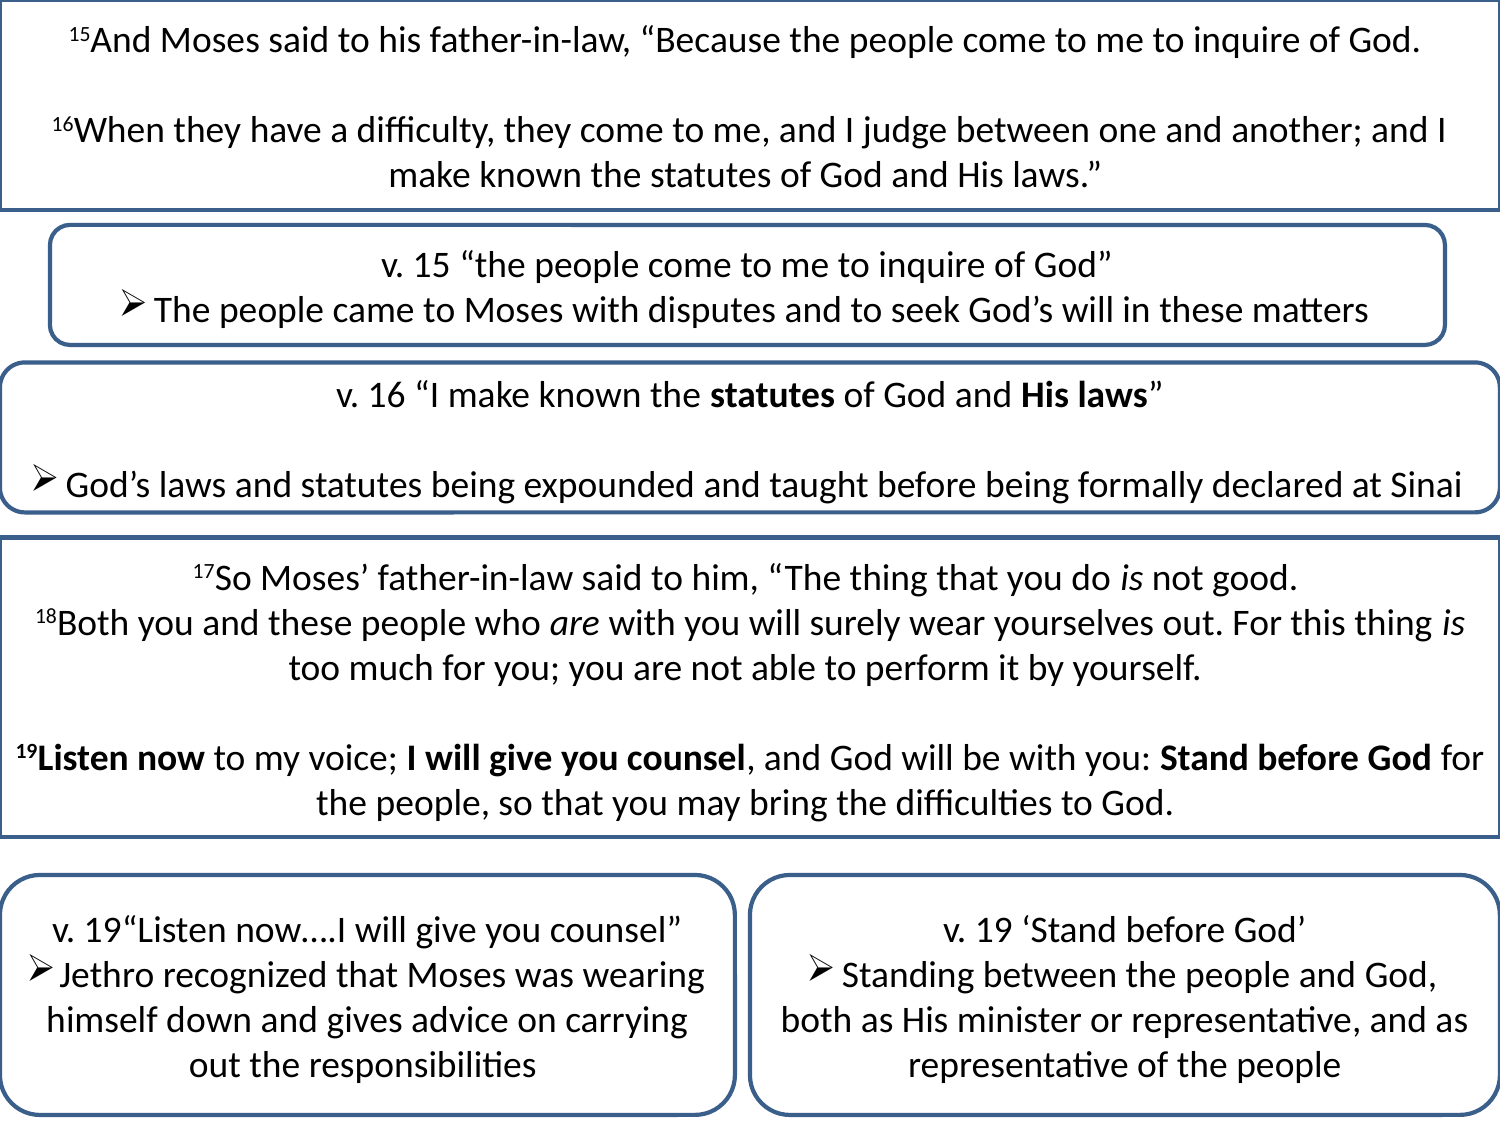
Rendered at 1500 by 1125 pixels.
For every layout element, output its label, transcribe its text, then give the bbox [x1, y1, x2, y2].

text_box v. 19“Listen now….I will give you counsel” Jethro recognized that Moses was wearing himself down and gives advice on carrying out the responsibilities [0, 872, 738, 1118]
text_box v. 16 “I make known the statutes of God and His laws” God’s laws and statutes being expounded and taught before being formally declared at Sinai [0, 360, 1500, 515]
text_box 17So Moses’ father-in-law said to him, “The thing that you do is not good. 18Both you and these people who are with you will surely wear yourselves out. For this thing is too much for you; you are not able to perform it by yourself. 19Listen now to my voice; I will give you counsel, and God will be with you: Stand before God for the people, so that you may bring the difficulties to God. [0, 535, 1500, 839]
text_box v. 15 “the people come to me to inquire of God” The people came to Moses with disputes and to seek God’s will in these matters [47, 222, 1448, 348]
text_box 15And Moses said to his father-in-law, “Because the people come to me to inquire of God. 16When they have a difficulty, they come to me, and I judge between one and another; and I make known the statutes of God and His laws.” [0, 0, 1500, 212]
text_box v. 19 ‘Stand before God’ Standing between the people and God, both as His minister or representative, and as representative of the people [747, 872, 1500, 1118]
